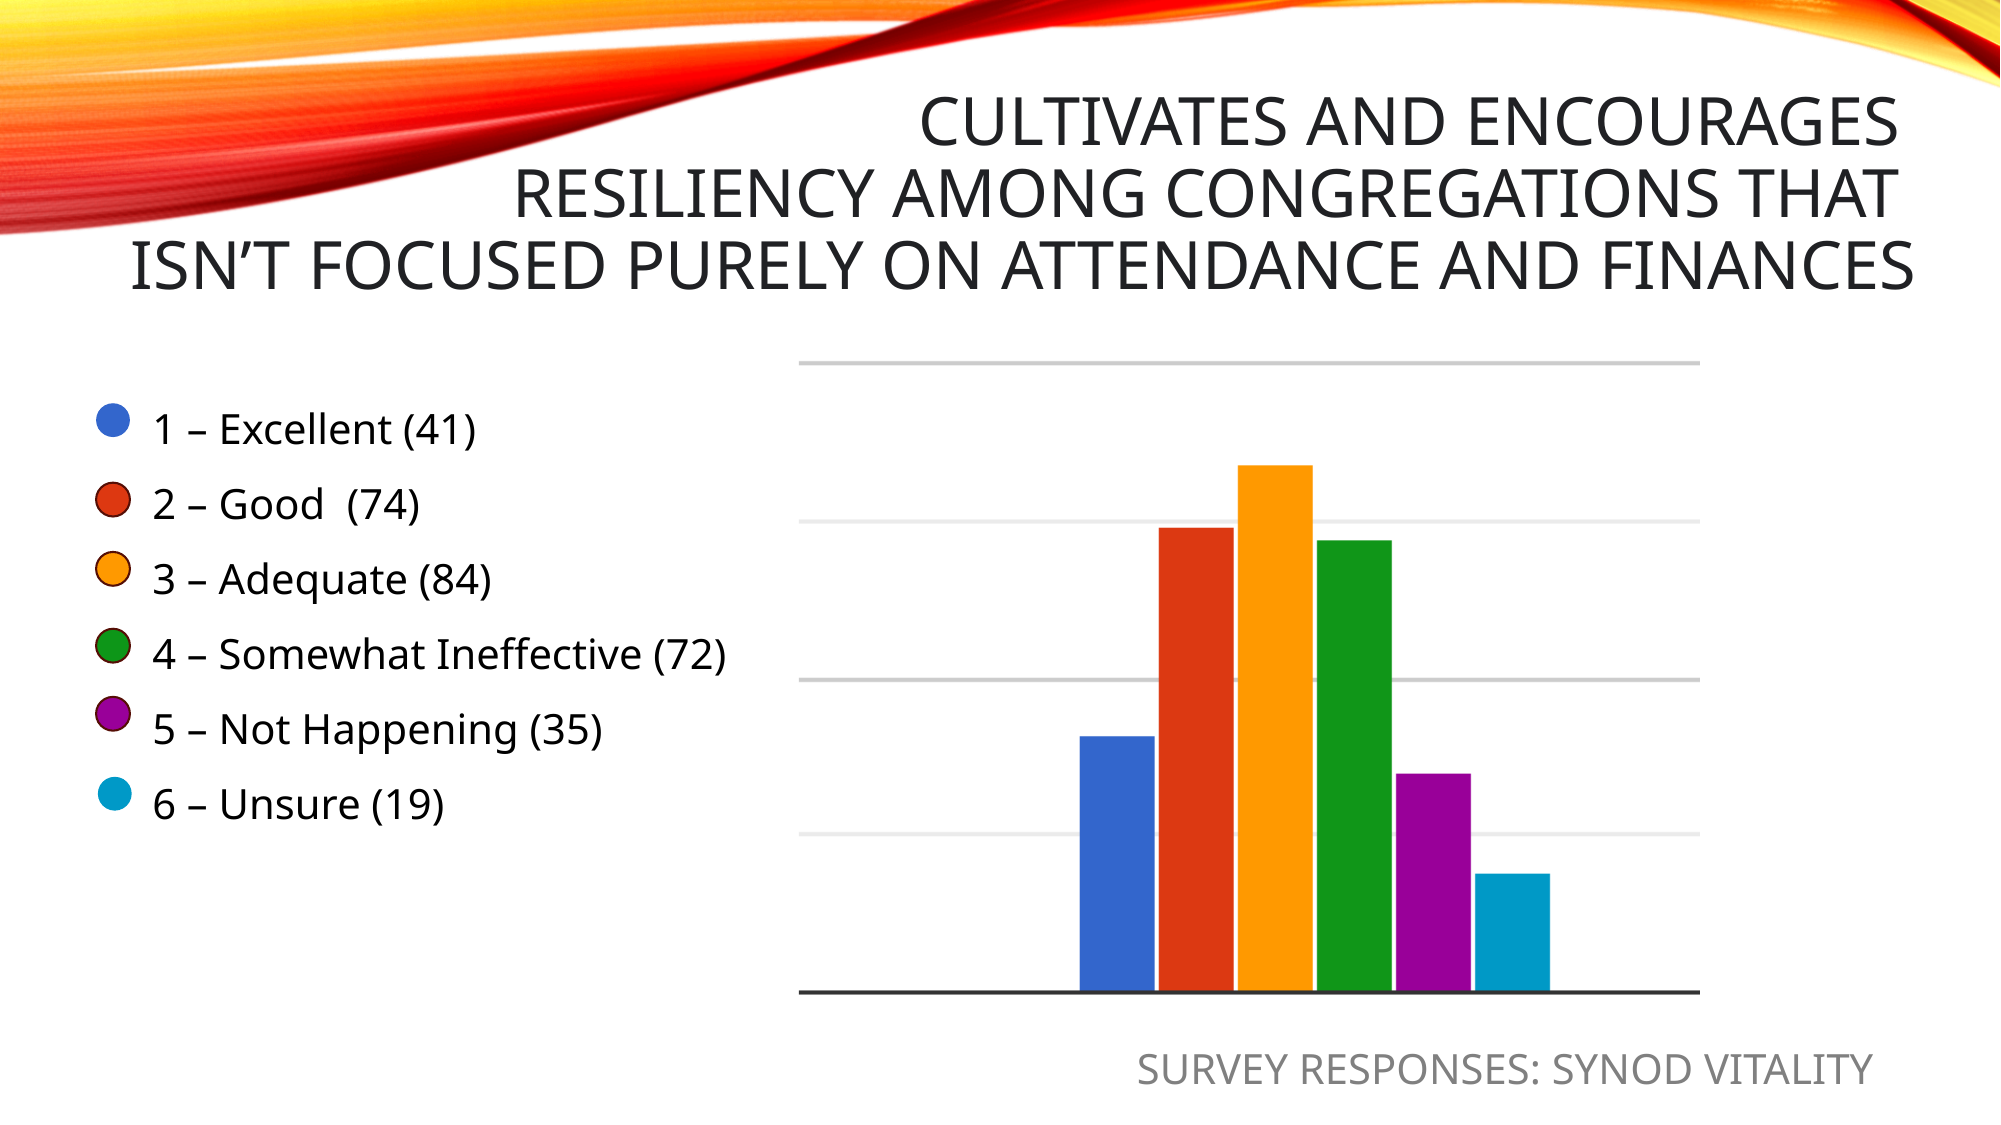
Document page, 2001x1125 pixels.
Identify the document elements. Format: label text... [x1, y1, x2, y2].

picture [798, 301, 1808, 1028]
text_box 1 – Excellent (41) 2 – Good (74) 3 – Adequate (84) 4 – Somewhat Ineffective (72) 5 – Not Happening (35) 6 – Unsure (19) [137, 370, 774, 836]
title CULTIVATES AND ENCOURAGES RESILIENCY AMONG CONGREGATIONS THAT ISN’T FOCUSED PURELY ON ATTENDANCE AND FINANCES [66, 71, 1933, 322]
text_box [95, 695, 131, 732]
text_box [95, 481, 131, 518]
picture [0, 0, 2000, 237]
text_box [96, 775, 133, 812]
text_box [95, 627, 131, 664]
text_box SURVEY RESPONSES: synod vitality [476, 1013, 1889, 1125]
text_box [95, 402, 131, 439]
text_box [95, 550, 131, 587]
